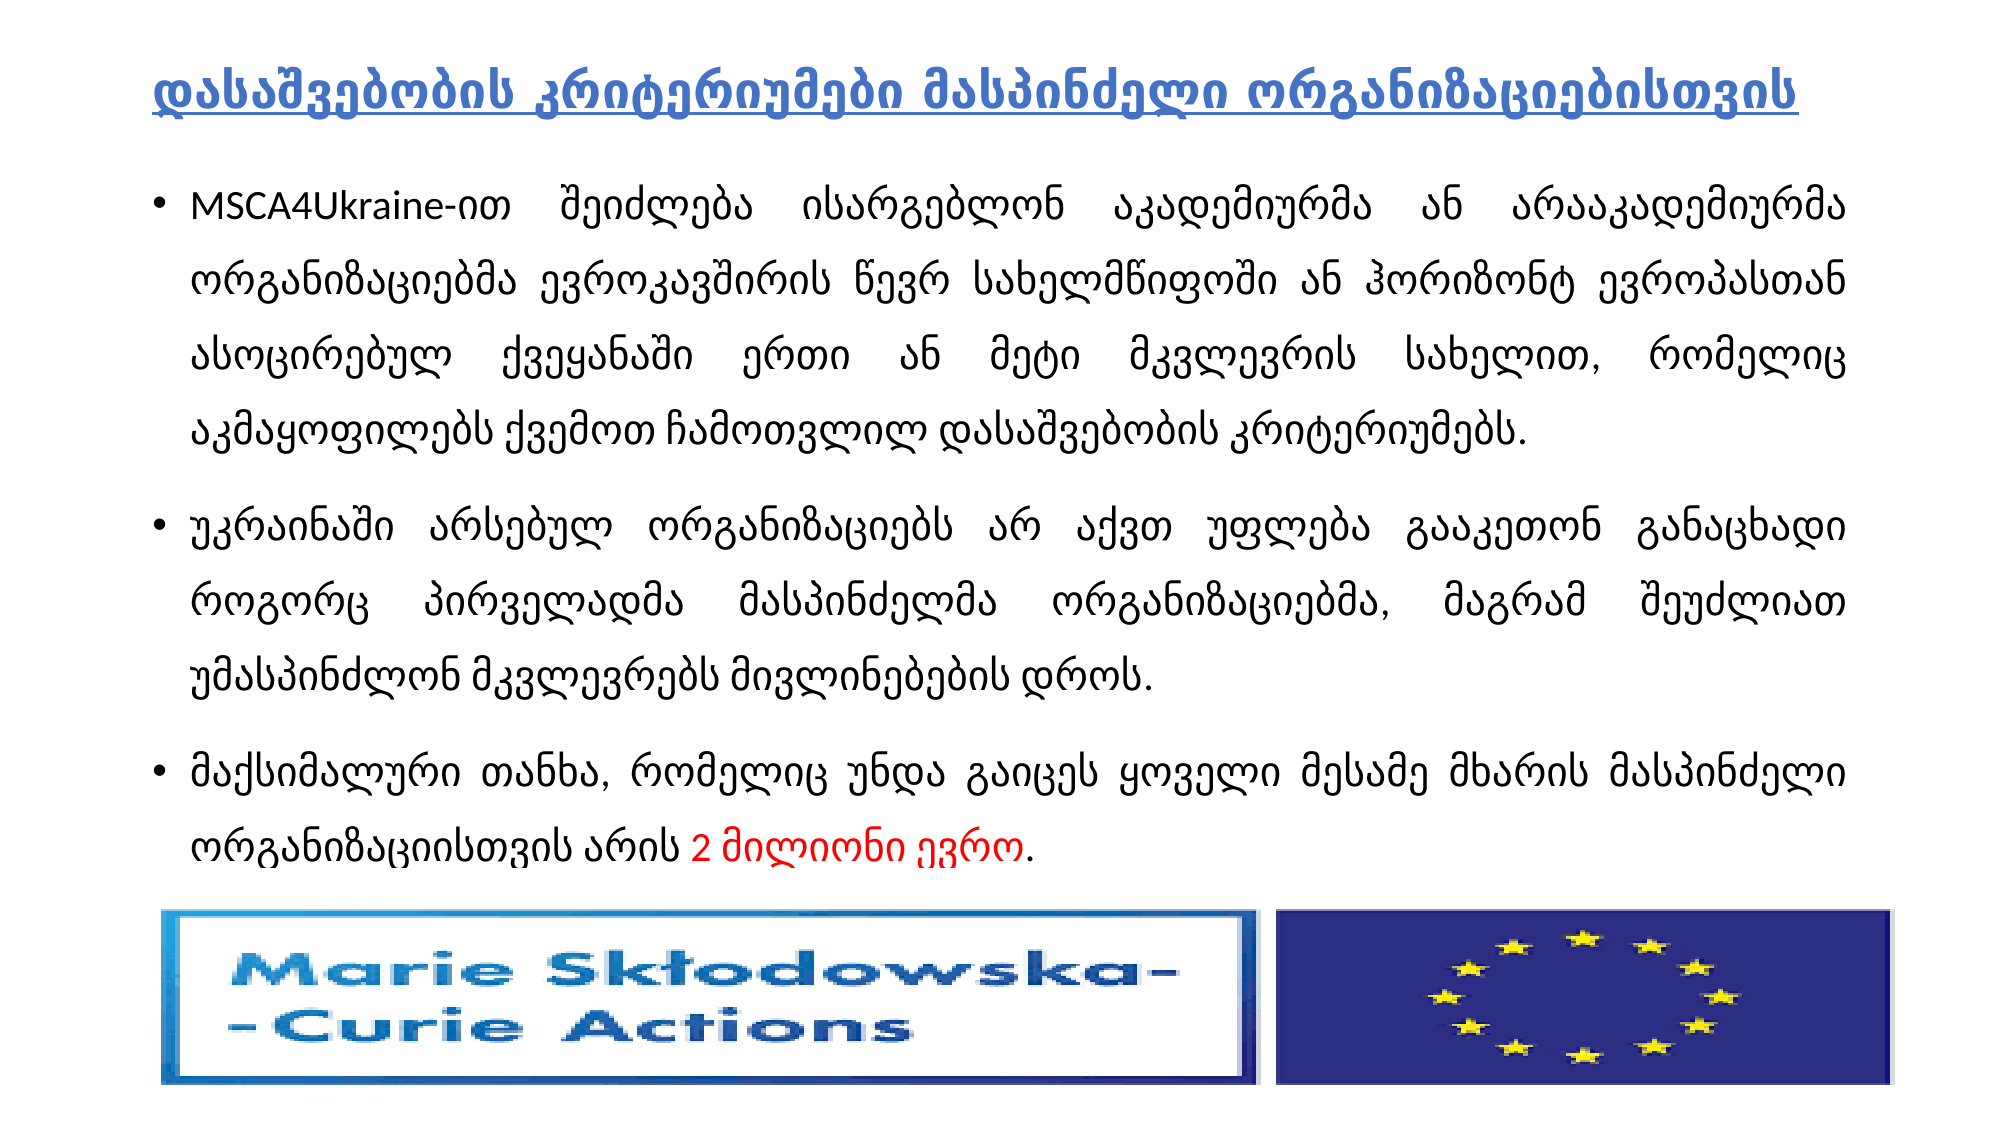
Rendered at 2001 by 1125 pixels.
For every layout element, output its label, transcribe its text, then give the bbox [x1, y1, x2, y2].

title დასაშვებობის კრიტერიუმები მასპინძელი ორგანიზაციებისთვის [137, 20, 1863, 144]
picture [52, 868, 2000, 1125]
list MSCA4Ukraine-ით შეიძლება ისარგებლონ აკადემიურმა ან არააკადემიურმა ორგანიზაციებმა ევროკავშირის წევრ სახელმწიფოში ან ჰორიზონტ ევროპასთან ასოცირებულ ქვეყანაში ერთი ან მეტი მკვლევრის სახელით, რომელიც აკმაყოფილებს ქვემოთ ჩამოთვლილ დასაშვებობის კრიტერიუმებს. უკრაინაში არსებულ ორგანიზაციებს არ აქვთ უფლება გააკეთონ განაცხადი როგორც პირველადმა მასპინძელმა ორგანიზაციებმა, მაგრამ შეუძლიათ უმასპინძლონ მკვლევრებს მივლინებების დროს. მაქსიმალური თანხა, რომელიც უნდა გაიცეს ყოველი მესამე მხარის მასპინძელი ორგანიზაციისთვის არის 2 მილიონი ევრო. [137, 144, 1863, 868]
